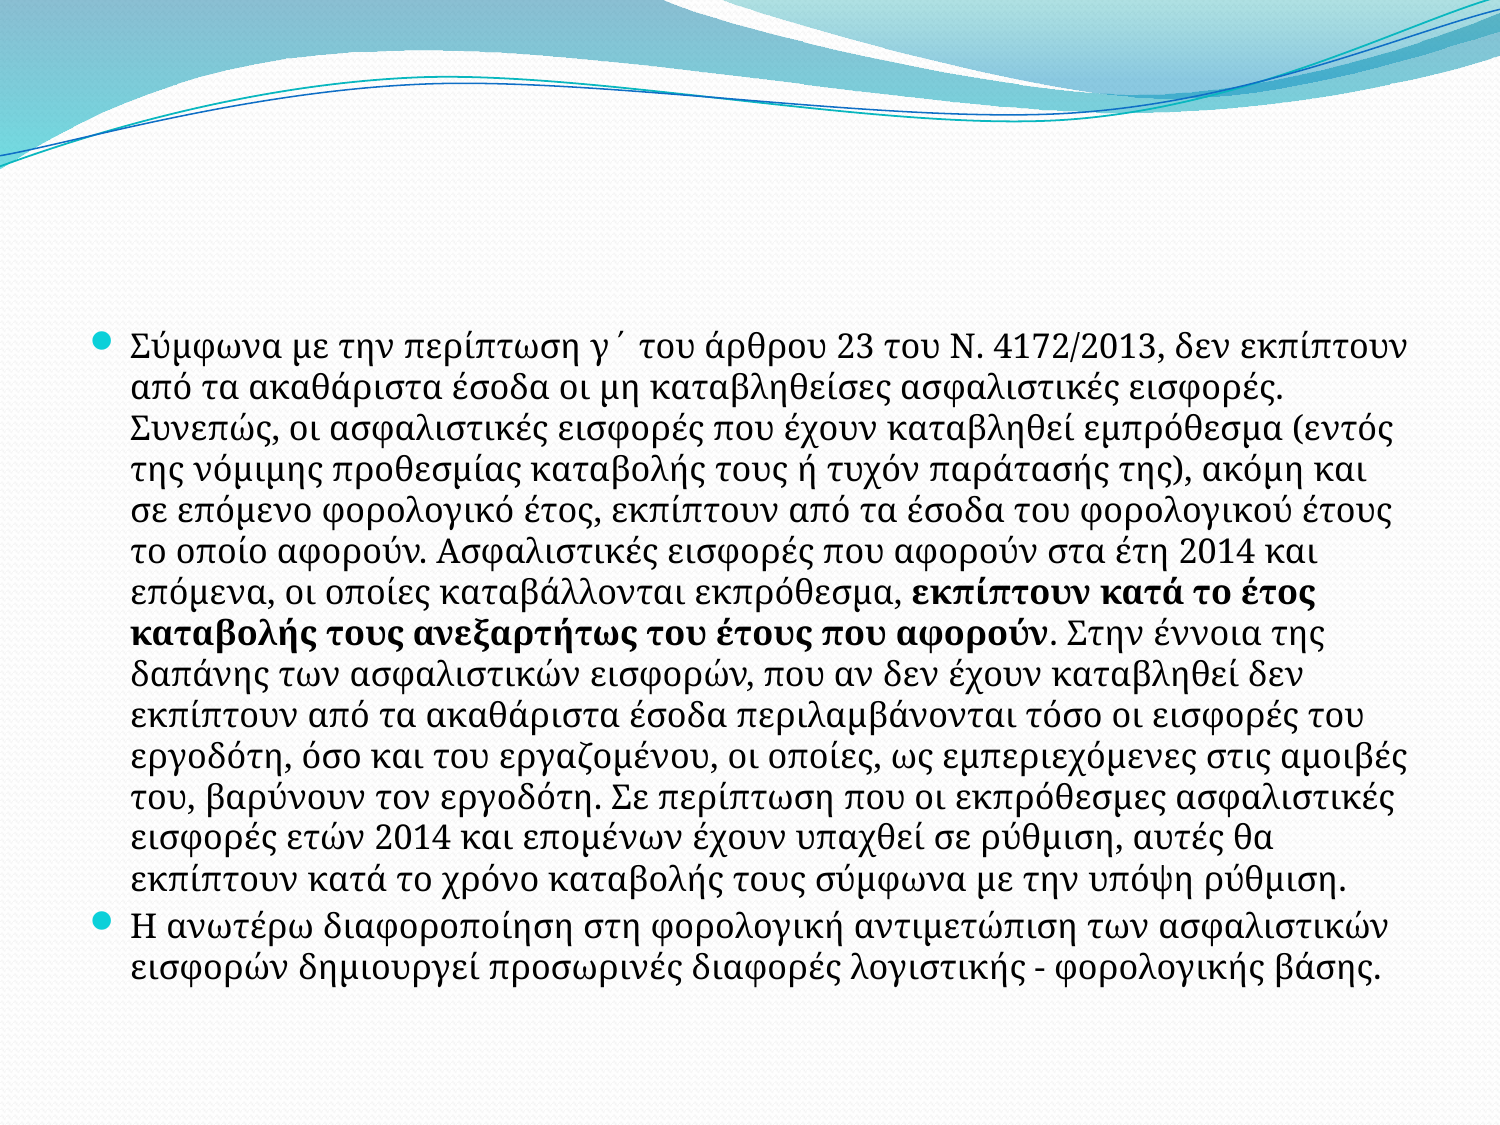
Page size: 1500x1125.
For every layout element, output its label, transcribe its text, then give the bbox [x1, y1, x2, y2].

list Σύμφωνα με την περίπτωση γ΄ του άρθρου 23 του Ν. 4172/2013, δεν εκπίπτουν από τα ακαθάριστα έσοδα οι μη καταβληθείσες ασφαλιστικές εισφορές. Συνεπώς, οι ασφαλιστικές εισφορές που έχουν καταβληθεί εμπρόθεσμα (εντός της νόμιμης προθεσμίας καταβολής τους ή τυχόν παράτασής της), ακόμη και σε επόμενο φορολογικό έτος, εκπίπτουν από τα έσοδα του φορολογικού έτους το οποίο αφορούν. Ασφαλιστικές εισφορές που αφορούν στα έτη 2014 και επόμενα, οι οποίες καταβάλλονται εκπρόθεσμα, εκπίπτουν κατά το έτος καταβολής τους ανεξαρτήτως του έτους που αφορούν. Στην έννοια της δαπάνης των ασφαλιστικών εισφορών, που αν δεν έχουν καταβληθεί δεν εκπίπτουν από τα ακαθάριστα έσοδα περιλαμβάνονται τόσο οι εισφορές του εργοδότη, όσο και του εργαζομένου, οι οποίες, ως εμπεριεχόμενες στις αμοιβές του, βαρύνουν τον εργοδότη. Σε περίπτωση που οι εκπρόθεσμες ασφαλιστικές εισφορές ετών 2014 και επομένων έχουν υπαχθεί σε ρύθμιση, αυτές θα εκπίπτουν κατά το χρόνο καταβολής τους σύμφωνα με την υπόψη ρύθμιση. Η ανωτέρω διαφοροποίηση στη φορολογική αντιμετώπιση των ασφαλιστικών εισφορών δημιουργεί προσωρινές διαφορές λογιστικής - φορολογικής βάσης. [75, 317, 1425, 1038]
